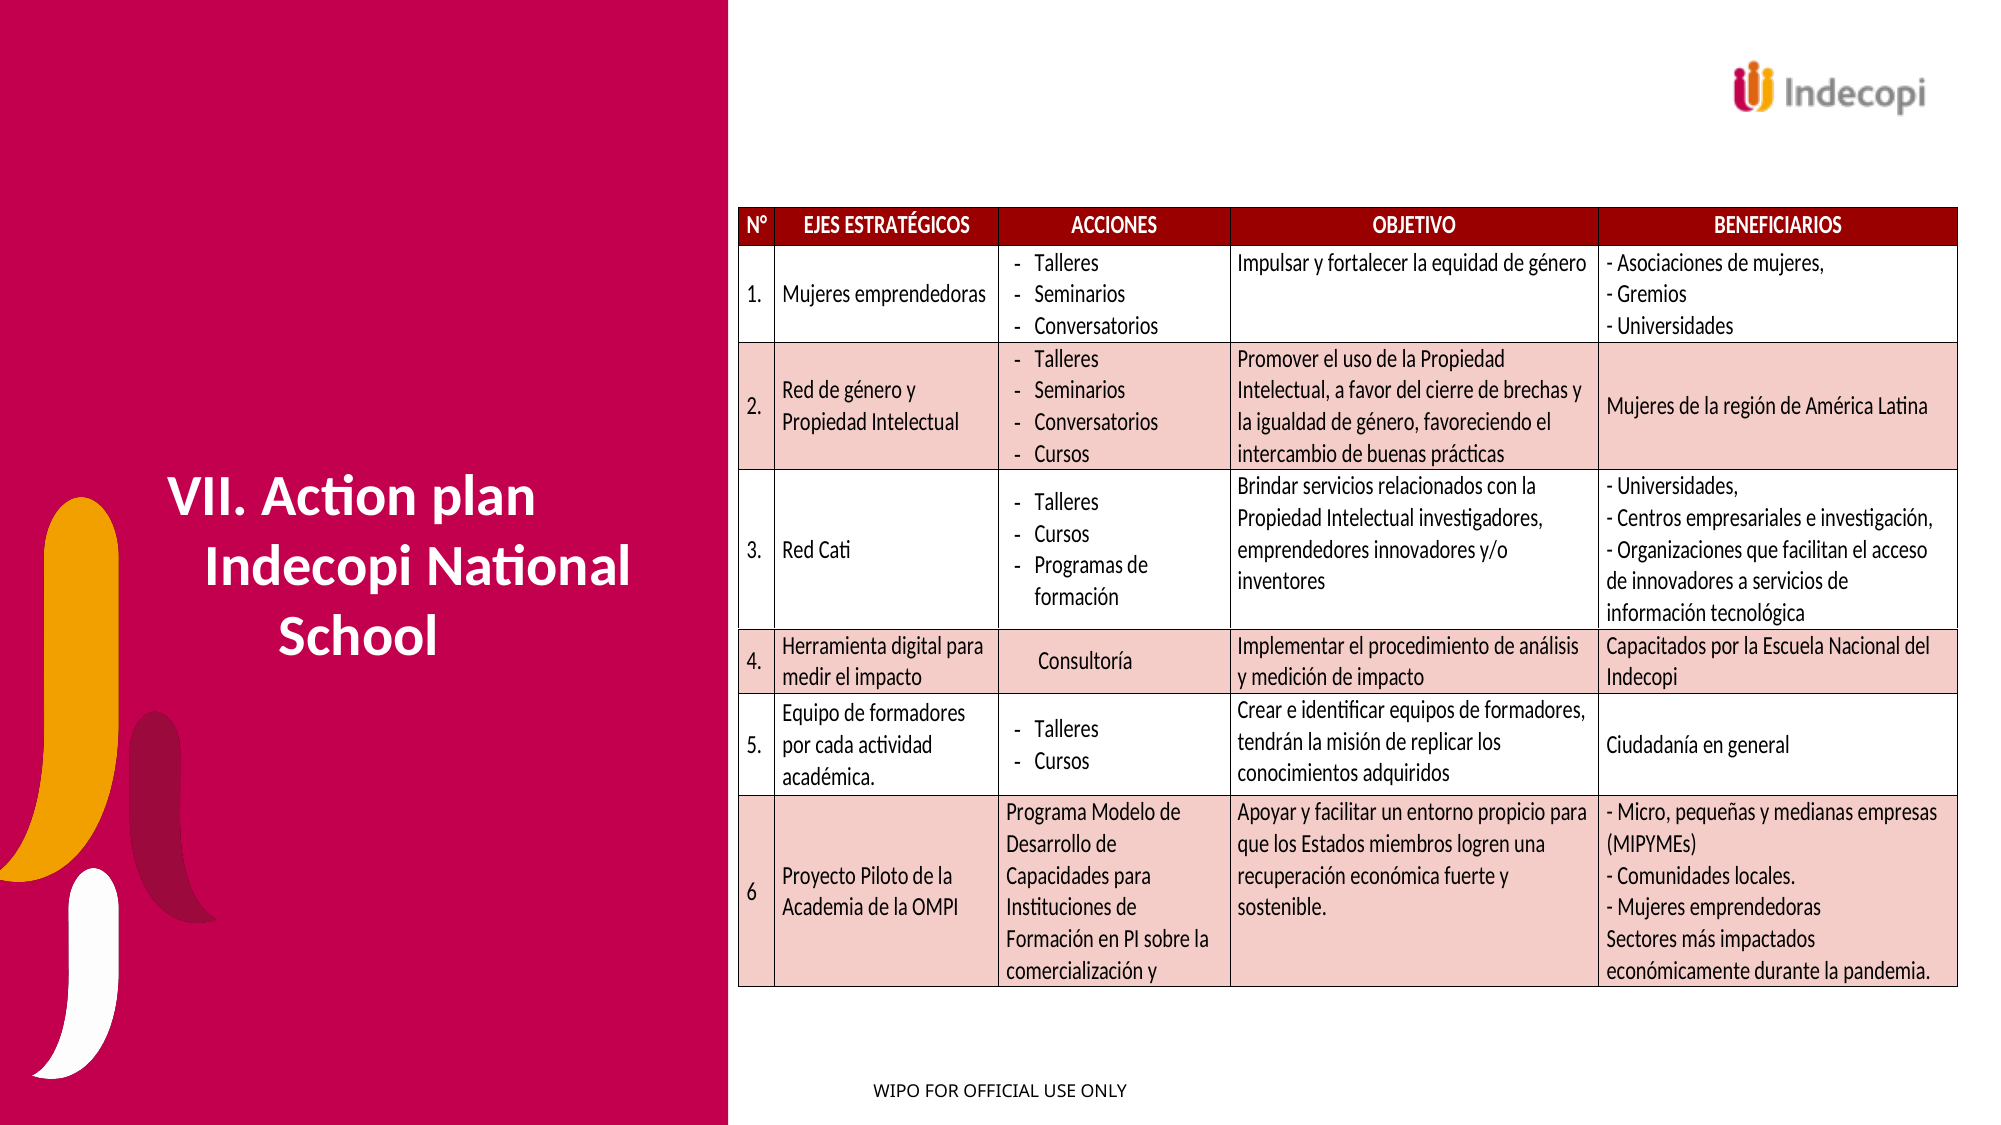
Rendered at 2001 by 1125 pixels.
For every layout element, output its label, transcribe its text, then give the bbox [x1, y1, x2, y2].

picture [0, 497, 217, 1079]
text_box VII. Action plan Indecopi National School [0, 0, 729, 1125]
picture [1713, 59, 1937, 120]
picture [728, 207, 1970, 987]
